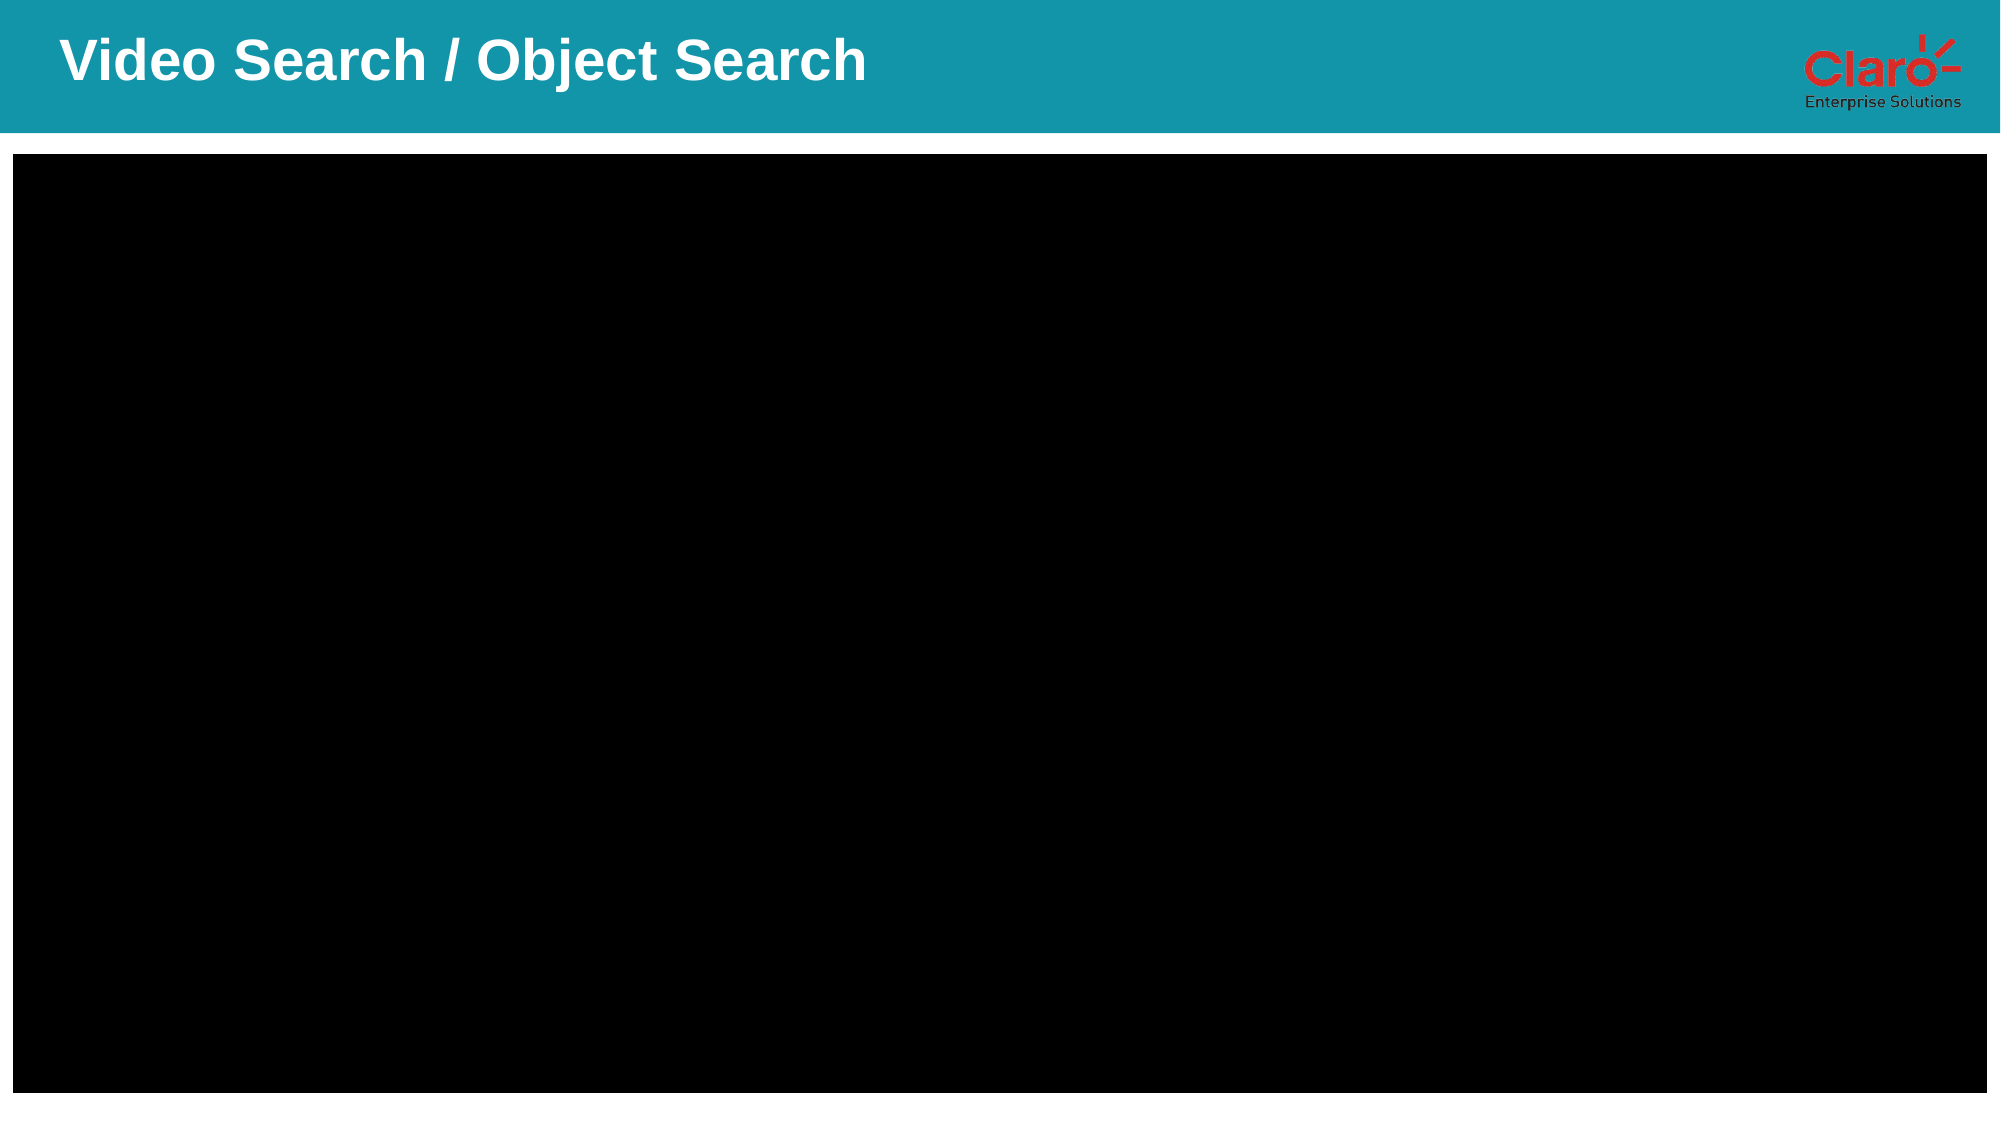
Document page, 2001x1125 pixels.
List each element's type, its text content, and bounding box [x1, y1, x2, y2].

title Video Search / Object Search [57, 4, 1745, 151]
picture [1777, 14, 1994, 131]
picture [13, 154, 1987, 1094]
